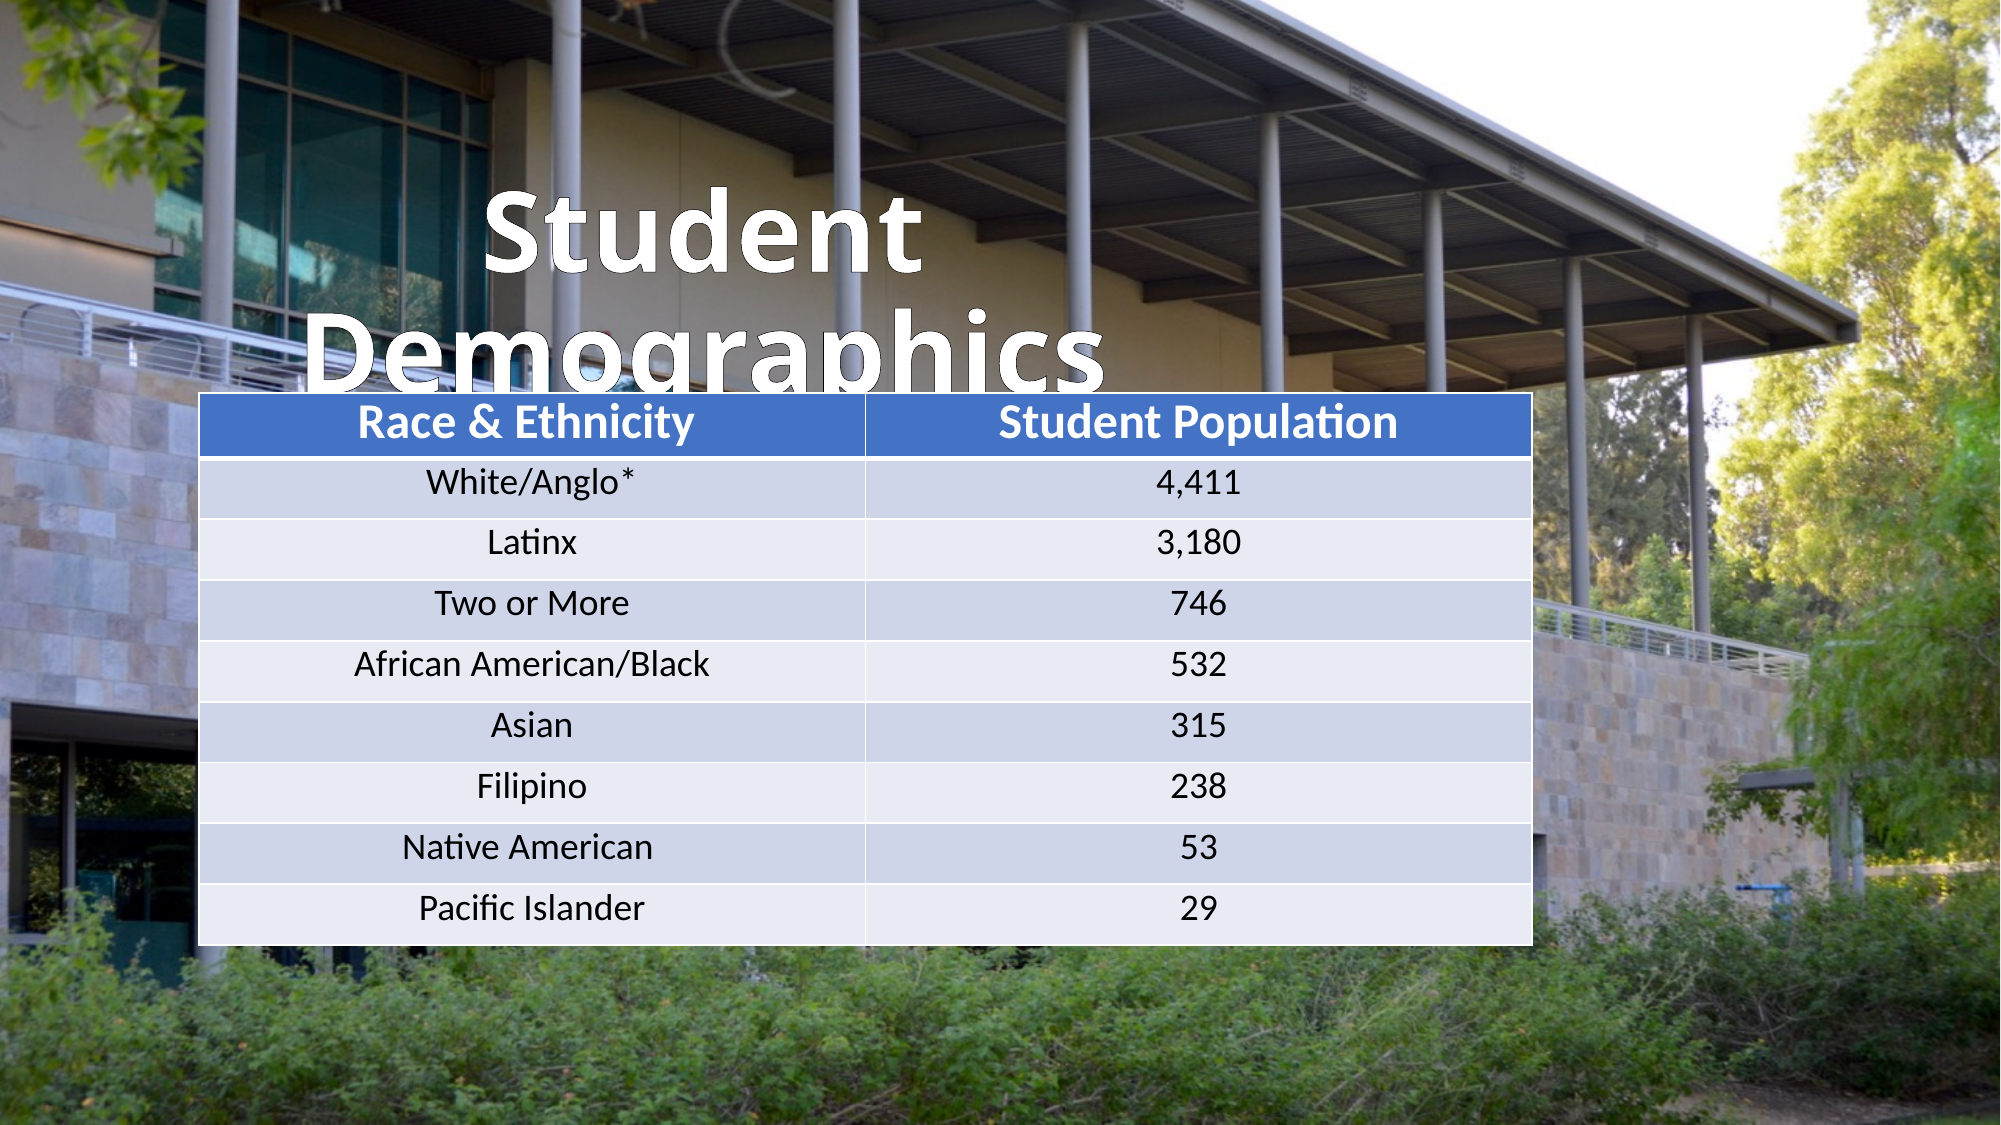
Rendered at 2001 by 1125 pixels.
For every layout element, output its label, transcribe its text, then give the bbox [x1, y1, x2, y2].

table_cell 746 [866, 581, 1531, 640]
table_cell Asian [200, 703, 865, 762]
table_cell Two or More [200, 581, 865, 640]
table_cell 4,411 [866, 461, 1531, 518]
table_cell 53 [866, 824, 1531, 883]
table_cell 238 [866, 763, 1531, 822]
table_header Race & Ethnicity [200, 394, 865, 456]
table_cell Native American [200, 824, 865, 883]
table_header Student Population [866, 394, 1531, 456]
table_cell African American/Black [200, 642, 865, 701]
table_cell White/Anglo* [200, 461, 865, 518]
table_cell Filipino [200, 763, 865, 822]
table_cell Latinx [200, 520, 865, 579]
table_cell 29 [866, 885, 1531, 944]
table_cell 315 [866, 703, 1531, 762]
picture [0, 0, 2001, 1125]
table_cell 3,180 [866, 520, 1531, 579]
table_cell Pacific Islander [200, 885, 865, 944]
title Student Demographics [53, 167, 1353, 356]
table_cell 532 [866, 642, 1531, 701]
